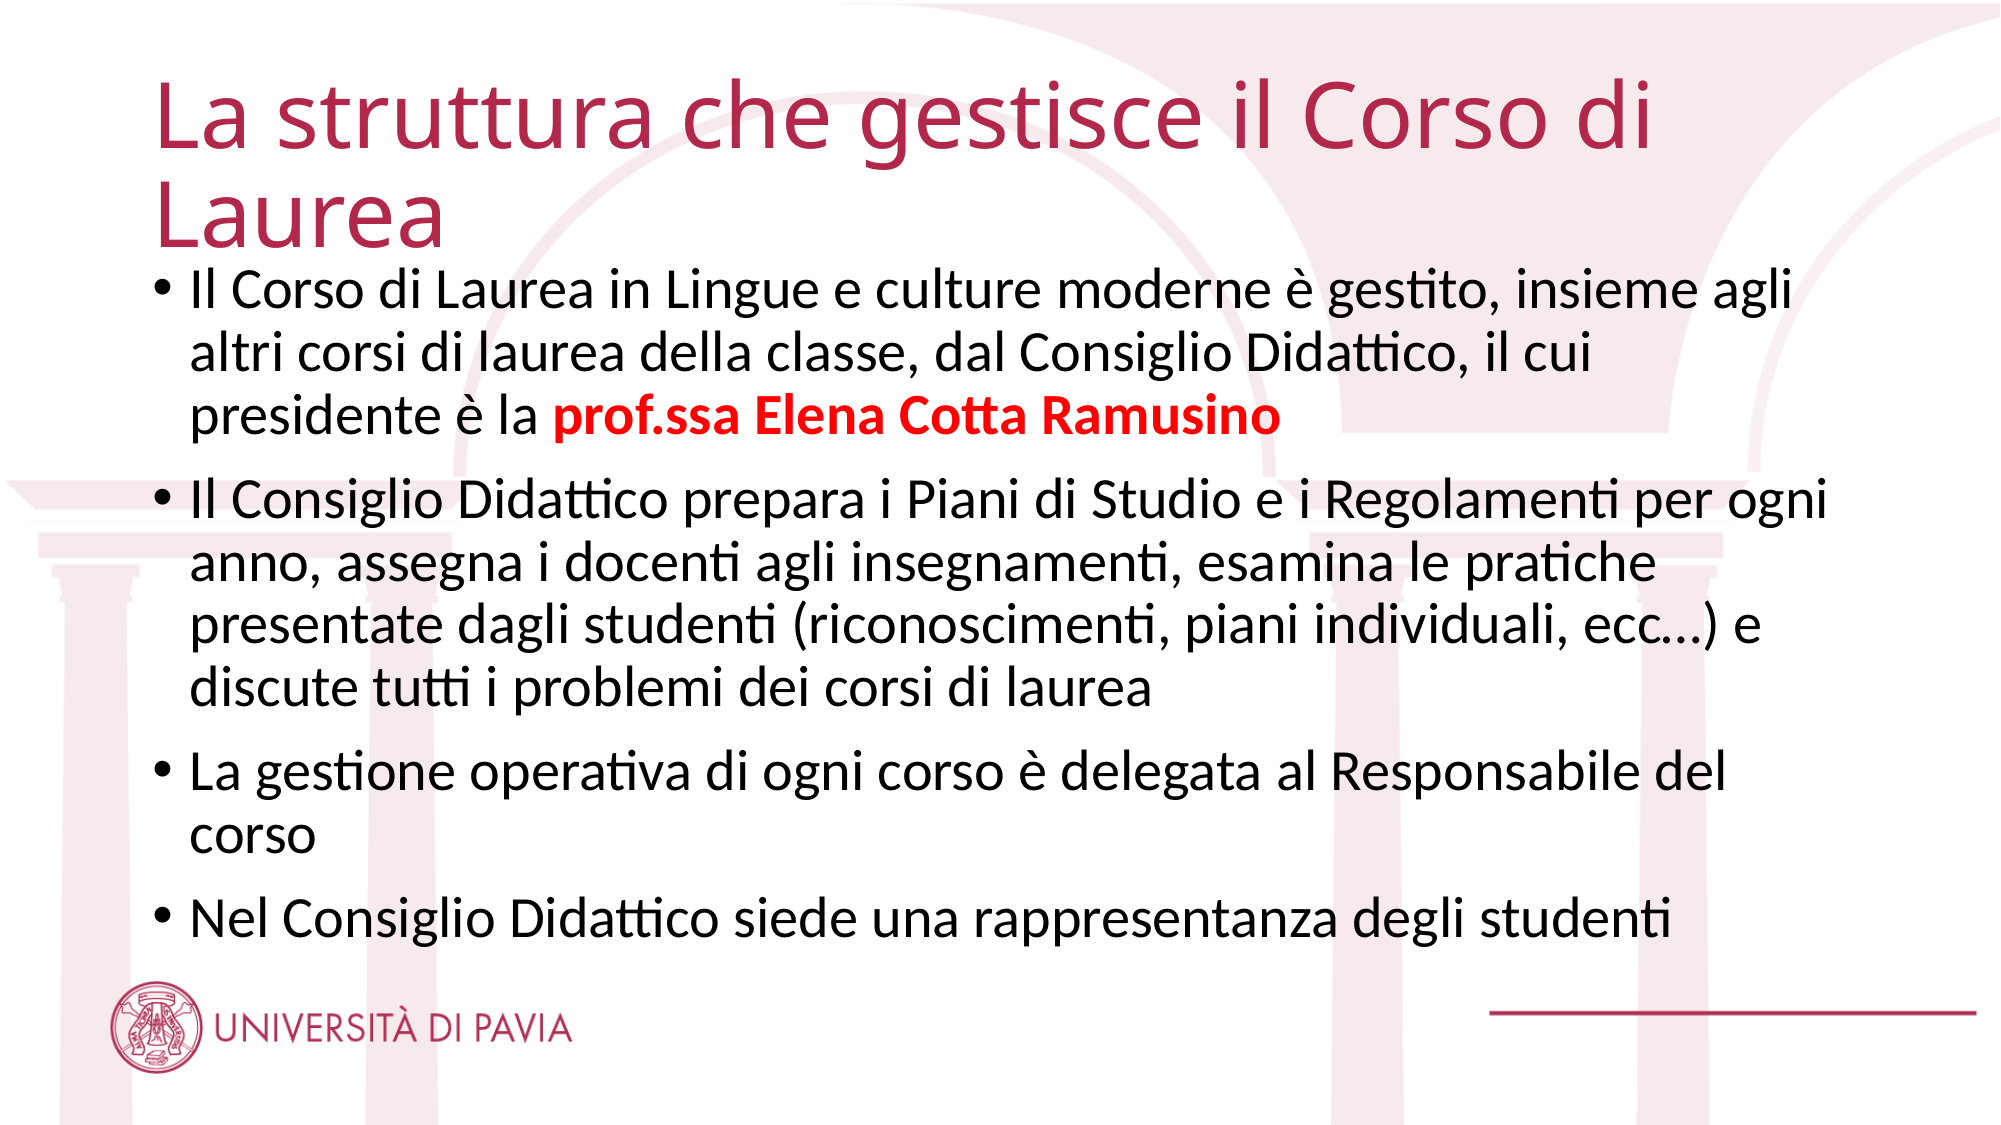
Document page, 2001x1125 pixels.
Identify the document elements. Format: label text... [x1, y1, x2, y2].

list Il Corso di Laurea in Lingue e culture moderne è gestito, insieme agli altri corsi di laurea della classe, dal Consiglio Didattico, il cui presidente è la prof.ssa Elena Cotta Ramusino Il Consiglio Didattico prepara i Piani di Studio e i Regolamenti per ogni anno, assegna i docenti agli insegnamenti, esamina le pratiche presentate dagli studenti (riconoscimenti, piani individuali, ecc…) e discute tutti i problemi dei corsi di laurea La gestione operativa di ogni corso è delegata al Responsabile del corso Nel Consiglio Didattico siede una rappresentanza degli studenti [137, 251, 1863, 994]
picture [0, 0, 2001, 1125]
title La struttura che gestisce il Corso di Laurea [137, 59, 1863, 251]
